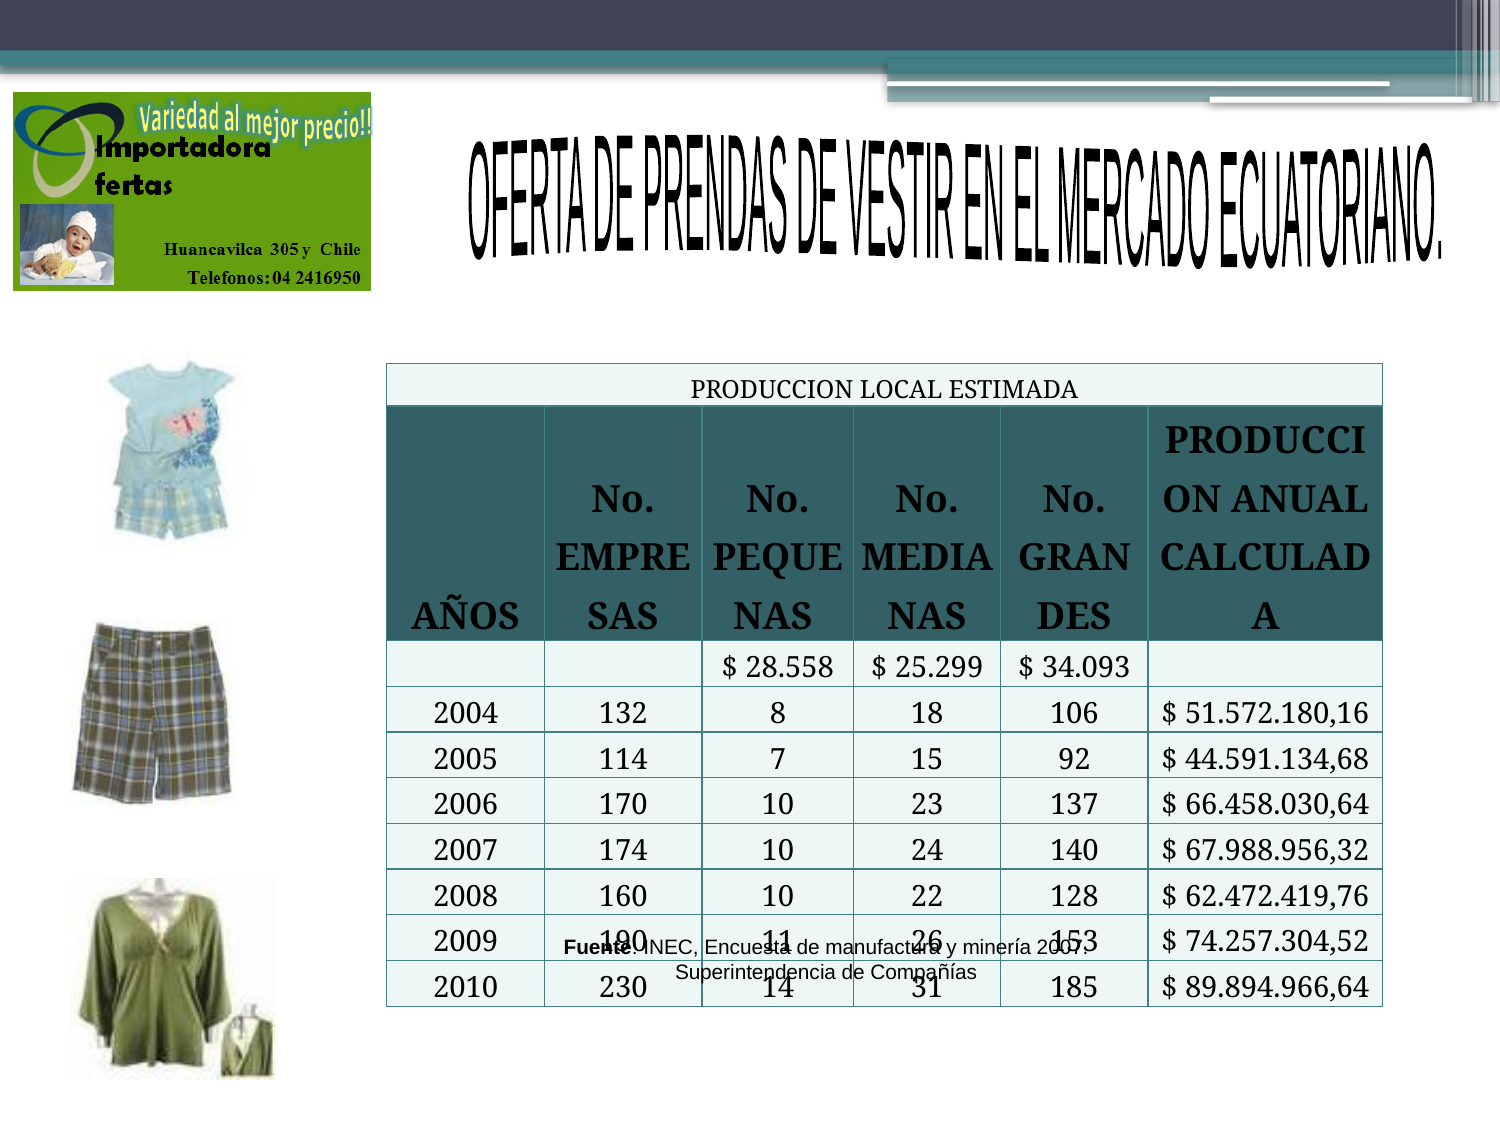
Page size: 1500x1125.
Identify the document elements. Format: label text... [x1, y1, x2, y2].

table_cell $ 89.894.966,64 [1149, 961, 1382, 1006]
table_cell 2006 [387, 778, 544, 823]
table_cell 8 [703, 687, 853, 731]
table_cell 11 [703, 915, 853, 926]
table_cell 153 [1001, 915, 1147, 926]
table_cell $ 66.458.030,64 [1149, 778, 1382, 823]
table_cell No. EMPRESAS [545, 407, 701, 640]
picture [70, 619, 236, 809]
table_cell $ 28.558 [703, 641, 853, 686]
table_cell 2009 [387, 915, 544, 926]
table_cell $ 62.472.419,76 [1149, 870, 1382, 914]
table_cell 24 [854, 824, 1000, 868]
table_cell 7 [703, 733, 853, 777]
table_cell 18 [854, 687, 1000, 731]
table_cell No. GRANDES [1001, 407, 1147, 640]
table_cell $ 74.257.304,52 [1149, 915, 1382, 960]
table_cell [387, 641, 544, 686]
table_cell AÑOS [387, 407, 544, 640]
table_cell $ 67.988.956,32 [1149, 824, 1382, 868]
table_cell 132 [545, 687, 701, 731]
table_cell 230 [545, 991, 701, 1006]
picture [11, 89, 373, 292]
table_cell 2007 [387, 824, 544, 868]
table_cell 128 [1001, 870, 1147, 914]
table_cell 26 [854, 915, 1000, 926]
table_cell 15 [854, 733, 1000, 777]
table_cell $ 34.093 [1001, 641, 1147, 686]
table_cell 106 [1001, 687, 1147, 731]
table_cell 31 [854, 991, 1000, 1006]
table_cell 2004 [387, 687, 544, 731]
table_cell 22 [854, 870, 1000, 914]
table_cell $ 51.572.180,16 [1149, 687, 1382, 731]
table_cell $ 25.299 [854, 641, 1000, 686]
table_cell 170 [545, 778, 701, 823]
table_cell 2005 [387, 733, 544, 777]
table_cell 185 [1001, 991, 1147, 1006]
table_cell 10 [703, 870, 853, 914]
table_cell 140 [1001, 824, 1147, 868]
picture [70, 878, 275, 1080]
text_box Fuente: INEC, Encuesta de manufactura y minería 2007. Superintendencia de Compañías [374, 926, 1278, 991]
table_cell [545, 641, 701, 686]
table_cell 23 [854, 778, 1000, 823]
table_cell 10 [703, 778, 853, 823]
table_header PRODUCCION LOCAL ESTIMADA [387, 364, 1382, 405]
table_cell [1149, 641, 1382, 686]
table_cell 174 [545, 824, 701, 868]
table_cell 14 [703, 991, 853, 1006]
table_cell 160 [545, 870, 701, 914]
table_cell 2010 [387, 991, 544, 1006]
table_cell No. PEQUENAS [703, 407, 853, 640]
table_cell $ 44.591.134,68 [1149, 733, 1382, 777]
table_cell 2008 [387, 870, 544, 914]
table_cell 10 [703, 824, 853, 868]
table_cell 137 [1001, 778, 1147, 823]
table_cell 190 [545, 915, 701, 926]
table_cell No. MEDIANAS [854, 407, 1000, 640]
picture [70, 351, 270, 551]
table_cell PRODUCCION ANUAL CALCULADA [1149, 407, 1382, 640]
table_cell 92 [1001, 733, 1147, 777]
table_cell 114 [545, 733, 701, 777]
